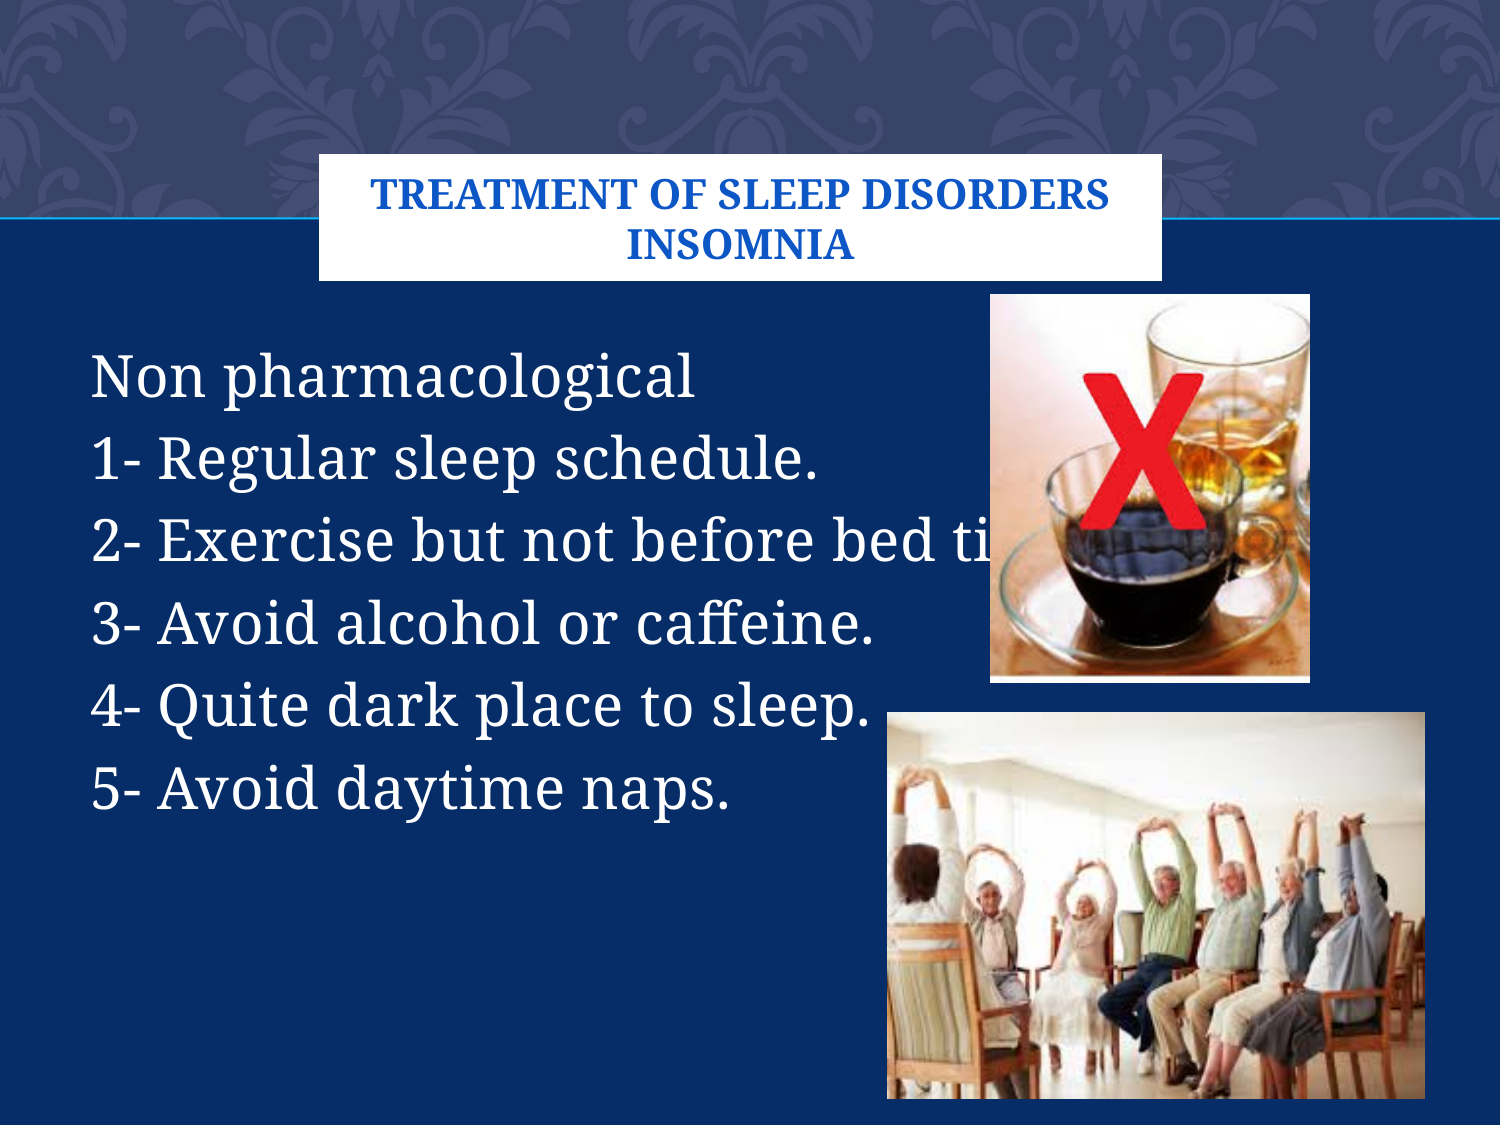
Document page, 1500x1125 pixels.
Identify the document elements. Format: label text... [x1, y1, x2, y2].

picture [887, 712, 1426, 1099]
list Non pharmacological 1- Regular sleep schedule. 2- Exercise but not before bed time. 3- Avoid alcohol or caffeine. 4- Quite dark place to sleep. 5- Avoid daytime naps. [75, 331, 1425, 1113]
title Treatment of sleep disorders insomnia [319, 154, 1162, 281]
picture [990, 294, 1310, 683]
